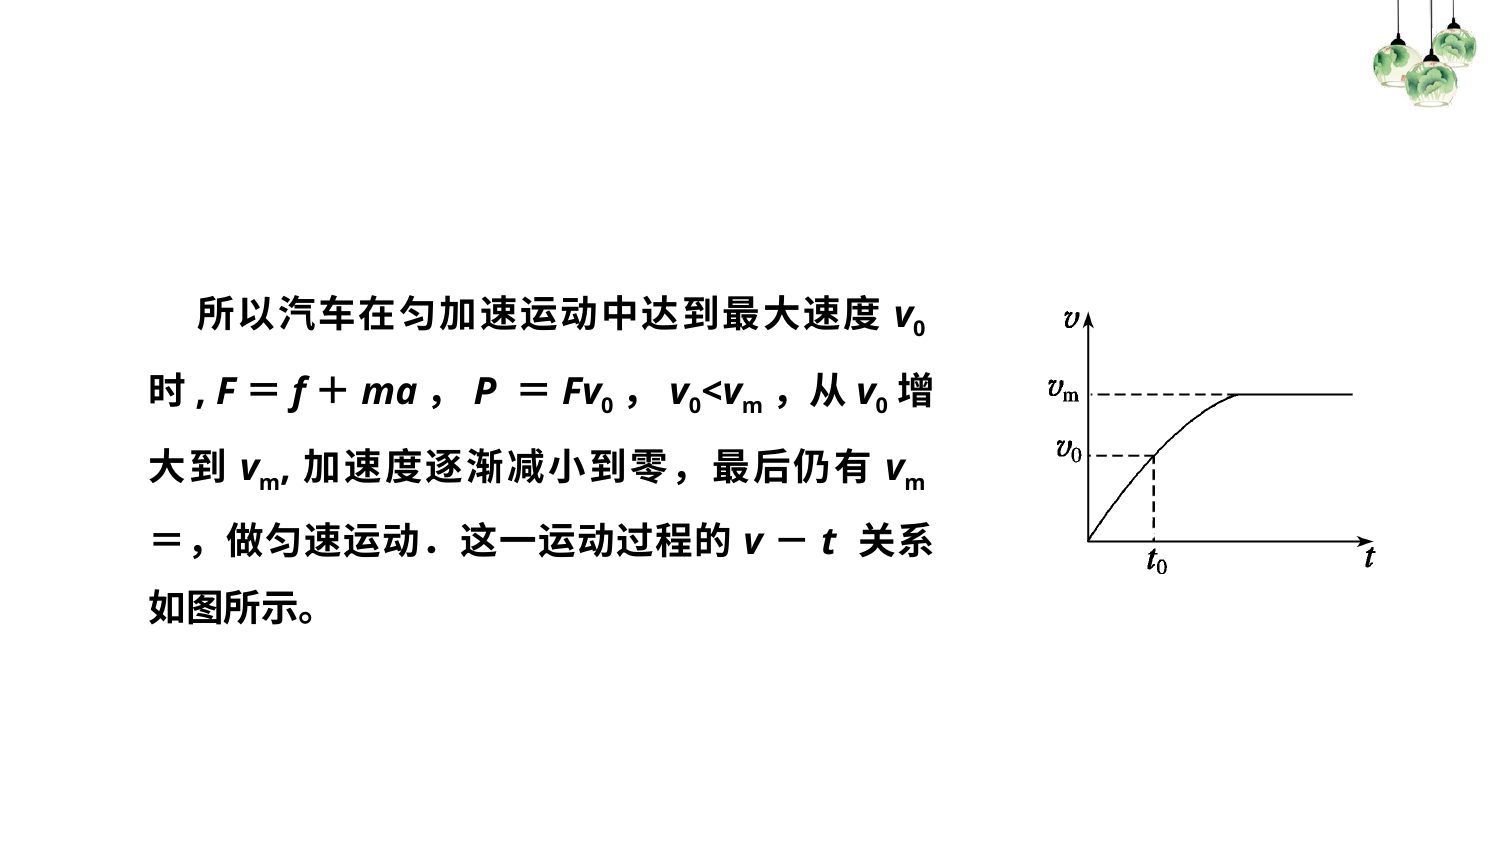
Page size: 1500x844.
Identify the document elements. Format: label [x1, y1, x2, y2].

picture [1040, 303, 1380, 576]
picture [1372, 0, 1478, 109]
